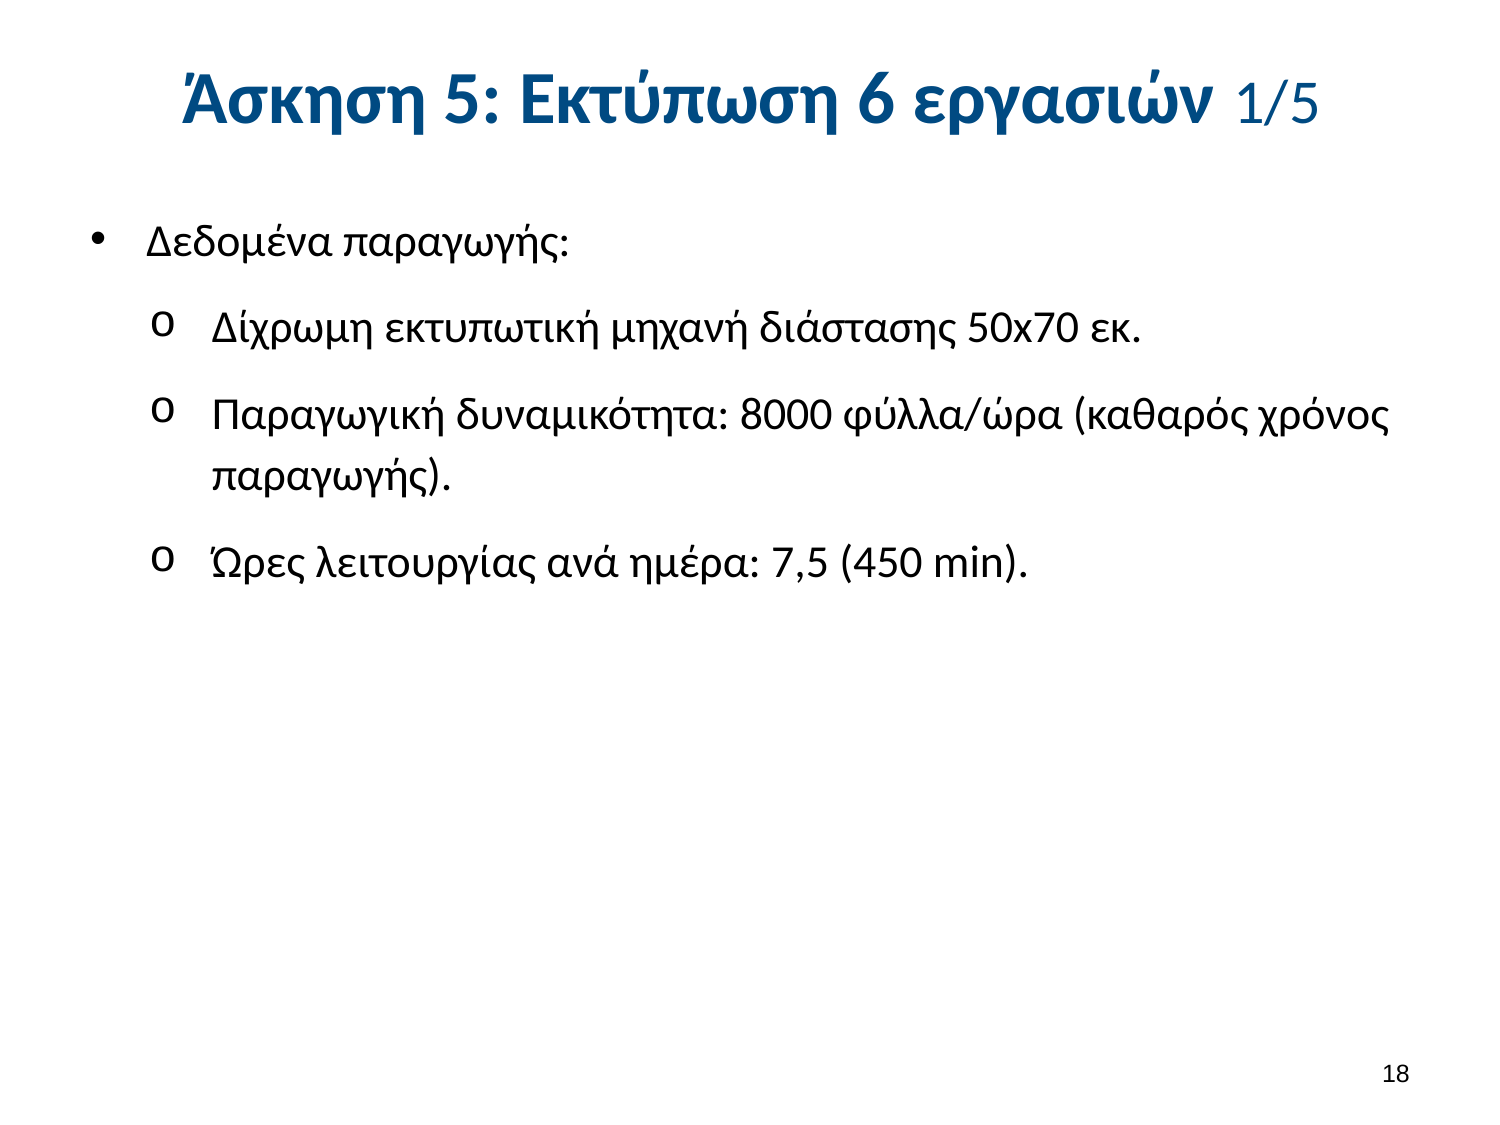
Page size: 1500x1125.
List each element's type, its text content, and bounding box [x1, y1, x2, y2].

slide_number 17 [1074, 1042, 1425, 1103]
title Άσκηση 5: Εκτύπωση 6 εργασιών 1/5 [76, 19, 1427, 169]
list Δεδομένα παραγωγής: Δίχρωμη εκτυπωτική μηχανή διάστασης 50x70 εκ. Παραγωγική δυναμικότητα: 8000 φύλλα/ώρα (καθαρός χρόνος παραγωγής). Ώρες λειτουργίας ανά ημέρα: 7,5 (450 min). [75, 196, 1425, 1024]
